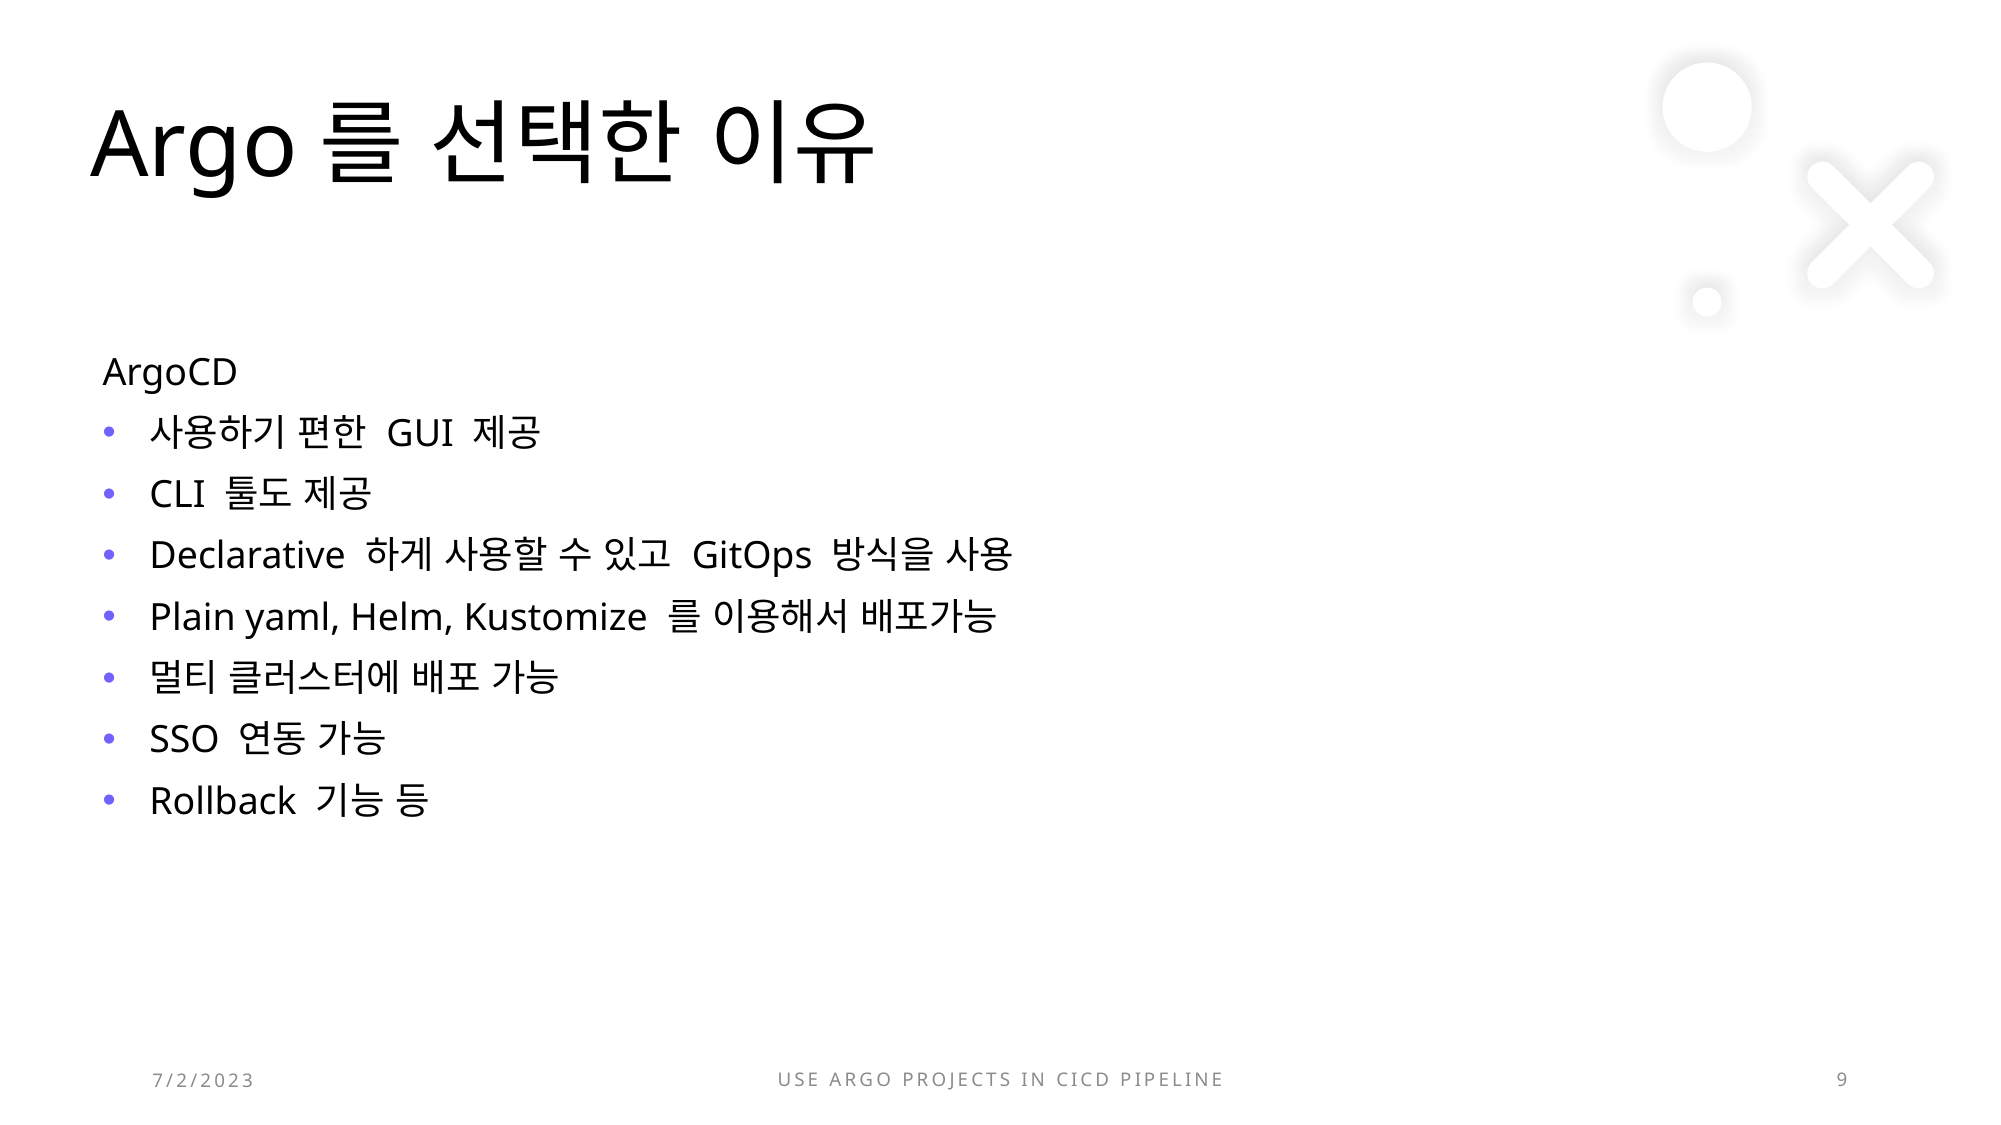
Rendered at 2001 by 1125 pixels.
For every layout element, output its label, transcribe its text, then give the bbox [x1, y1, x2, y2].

footer Use argo projects in cicd pipeline [662, 1050, 1338, 1110]
list ArgoCD 사용하기 편한 GUI 제공 CLI 툴도 제공 Declarative 하게 사용할 수 있고 GitOps 방식을 사용 Plain yaml, Helm, Kustomize 를 이용해서 배포가능 멀티 클러스터에 배포 가능 SSO 연동 가능 Rollback 기능 등 [87, 345, 1913, 1004]
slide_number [137, 1050, 588, 1110]
slide_number 9 [1412, 1050, 1863, 1110]
title Argo를 선택한 이유 [75, 89, 1919, 227]
